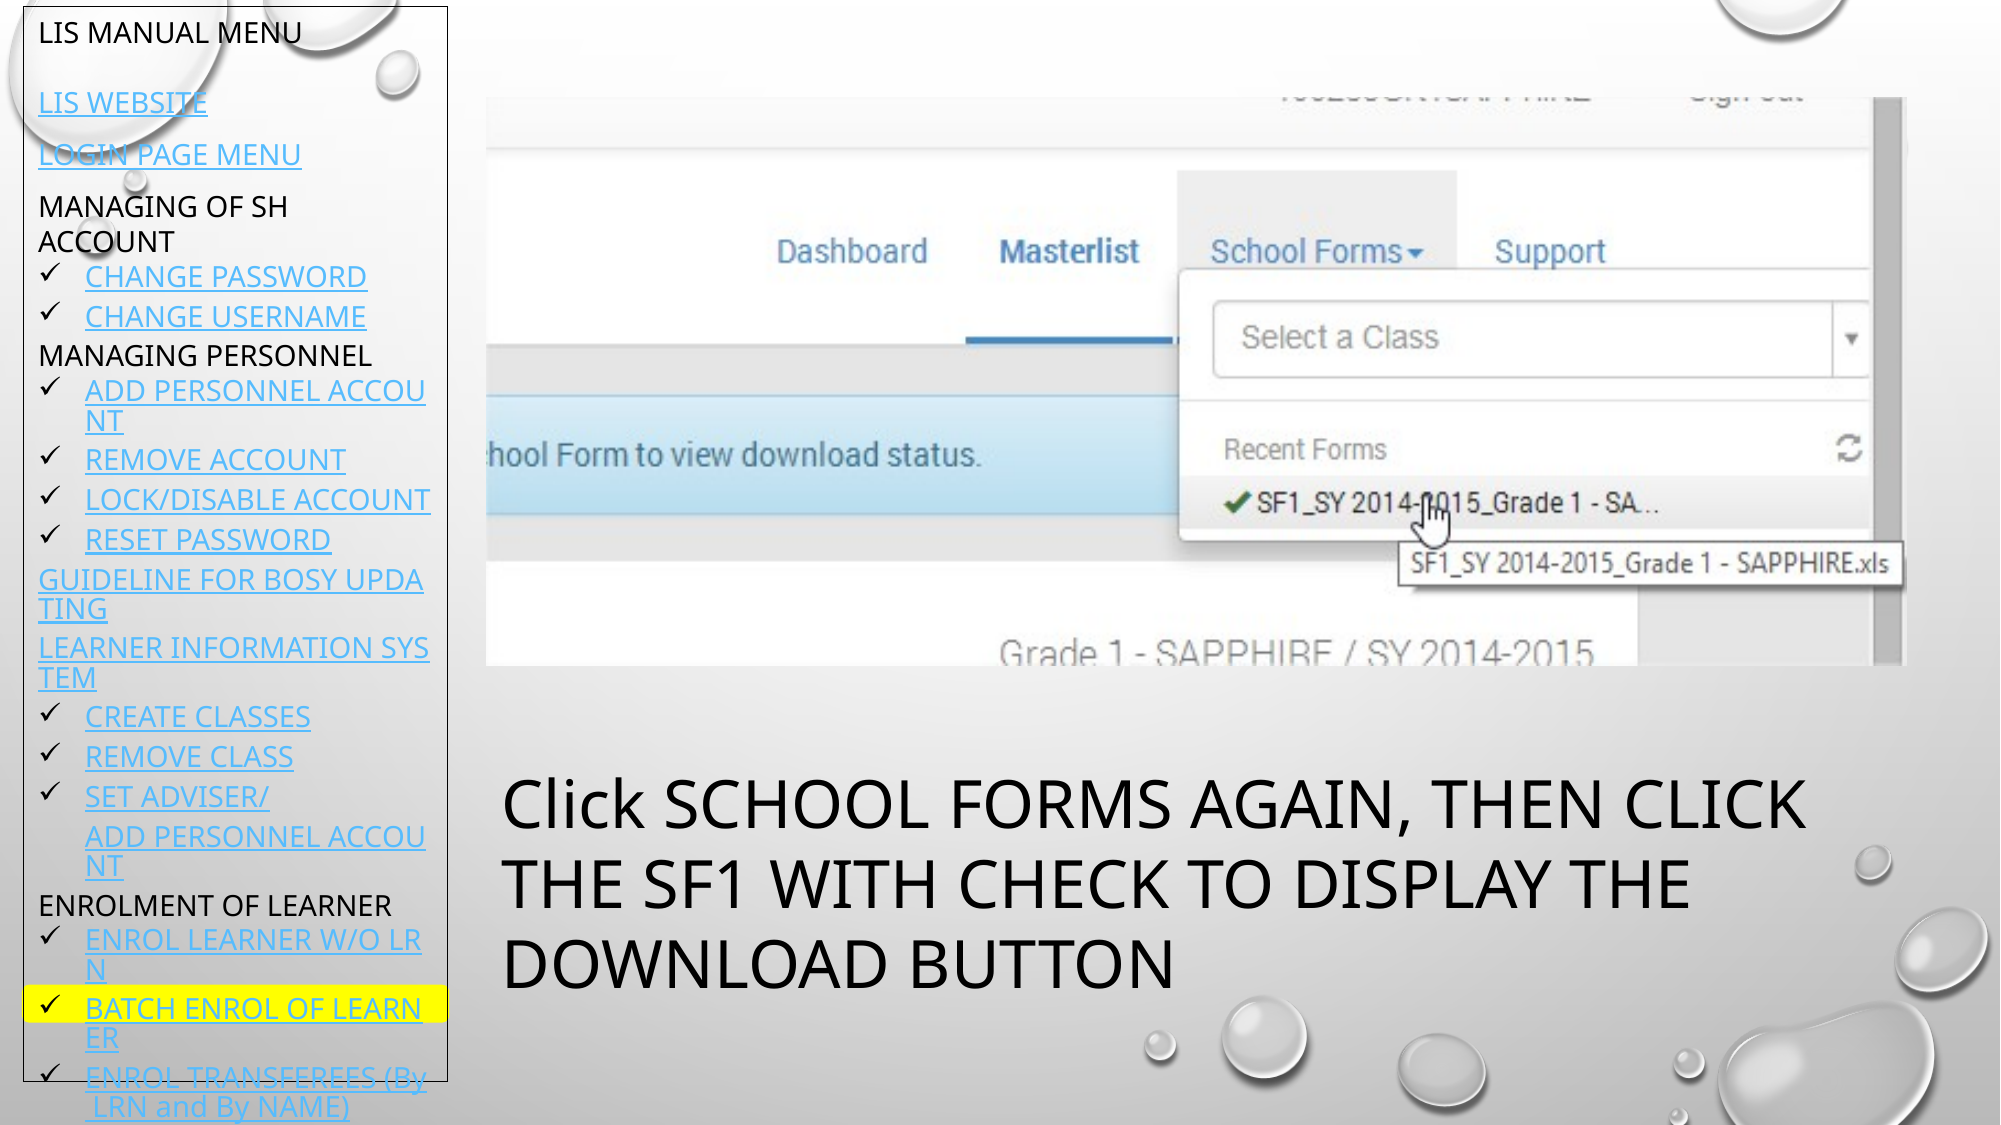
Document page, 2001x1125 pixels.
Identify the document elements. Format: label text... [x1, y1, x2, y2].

text_box LIS MANUAL MENU LIS WEBSITE LOGIN PAGE MENU MANAGING OF SH ACCOUNT CHANGE PASSWORD CHANGE USERNAME MANAGING PERSONNEL ADD PERSONNEL ACCOUNT REMOVE ACCOUNT LOCK/DISABLE ACCOUNT RESET PASSWORD GUIDELINE FOR BOSY UPDATING LEARNER INFORMATION SYSTEM CREATE CLASSES REMOVE CLASS SET ADVISER/ADD PERSONNEL ACCOUNT ENROLMENT OF LEARNER ENROL LEARNER W/O LRN BATCH ENROL OF LEARNER ENROL TRANSFEREES (By LRN and By NAME) PROFILE OF LEARNER UPDATING OF PROFILE/UN-ENROL SCHOOL FORMS [23, 6, 448, 1082]
text_box Click SCHOOL FORMS AGAIN, THEN CLICK THE SF1 WITH CHECK TO DISPLAY THE DOWNLOAD BUTTON [486, 754, 1907, 1010]
picture [0, 0, 2000, 1125]
